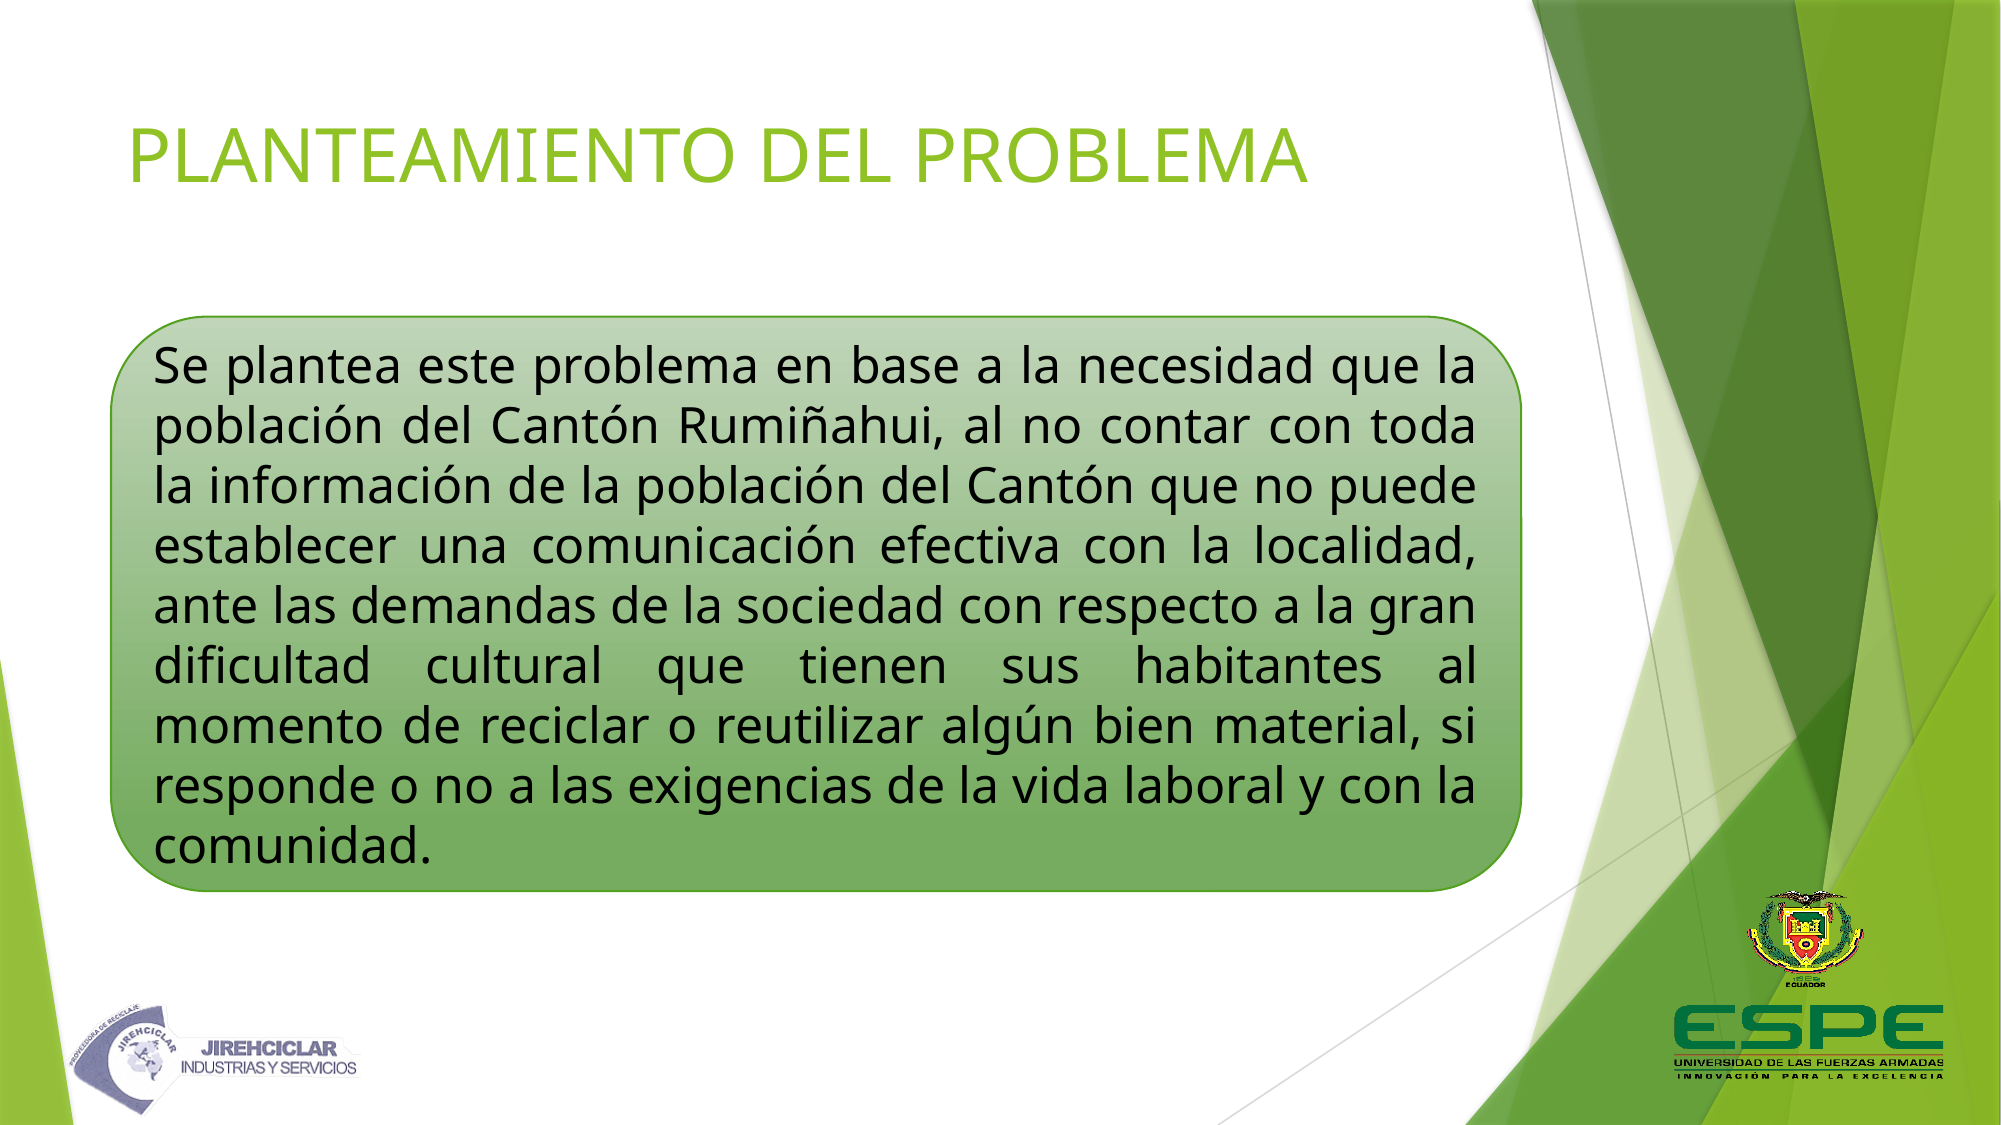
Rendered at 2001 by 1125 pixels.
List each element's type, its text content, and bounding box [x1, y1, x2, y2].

picture [1667, 1003, 1944, 1079]
text_box Se plantea este problema en base a la necesidad que la población del Cantón Rumiñahui, al no contar con toda la información de la población del Cantón que no puede establecer una comunicación efectiva con la localidad, ante las demandas de la sociedad con respecto a la gran dificultad cultural que tienen sus habitantes al momento de reciclar o reutilizar algún bien material, si responde o no a las exigencias de la vida laboral y con la comunidad. [109, 315, 1523, 893]
picture [63, 1001, 361, 1122]
title PLANTEAMIENTO DEL PROBLEMA [111, 99, 1522, 317]
picture [1746, 890, 1870, 987]
